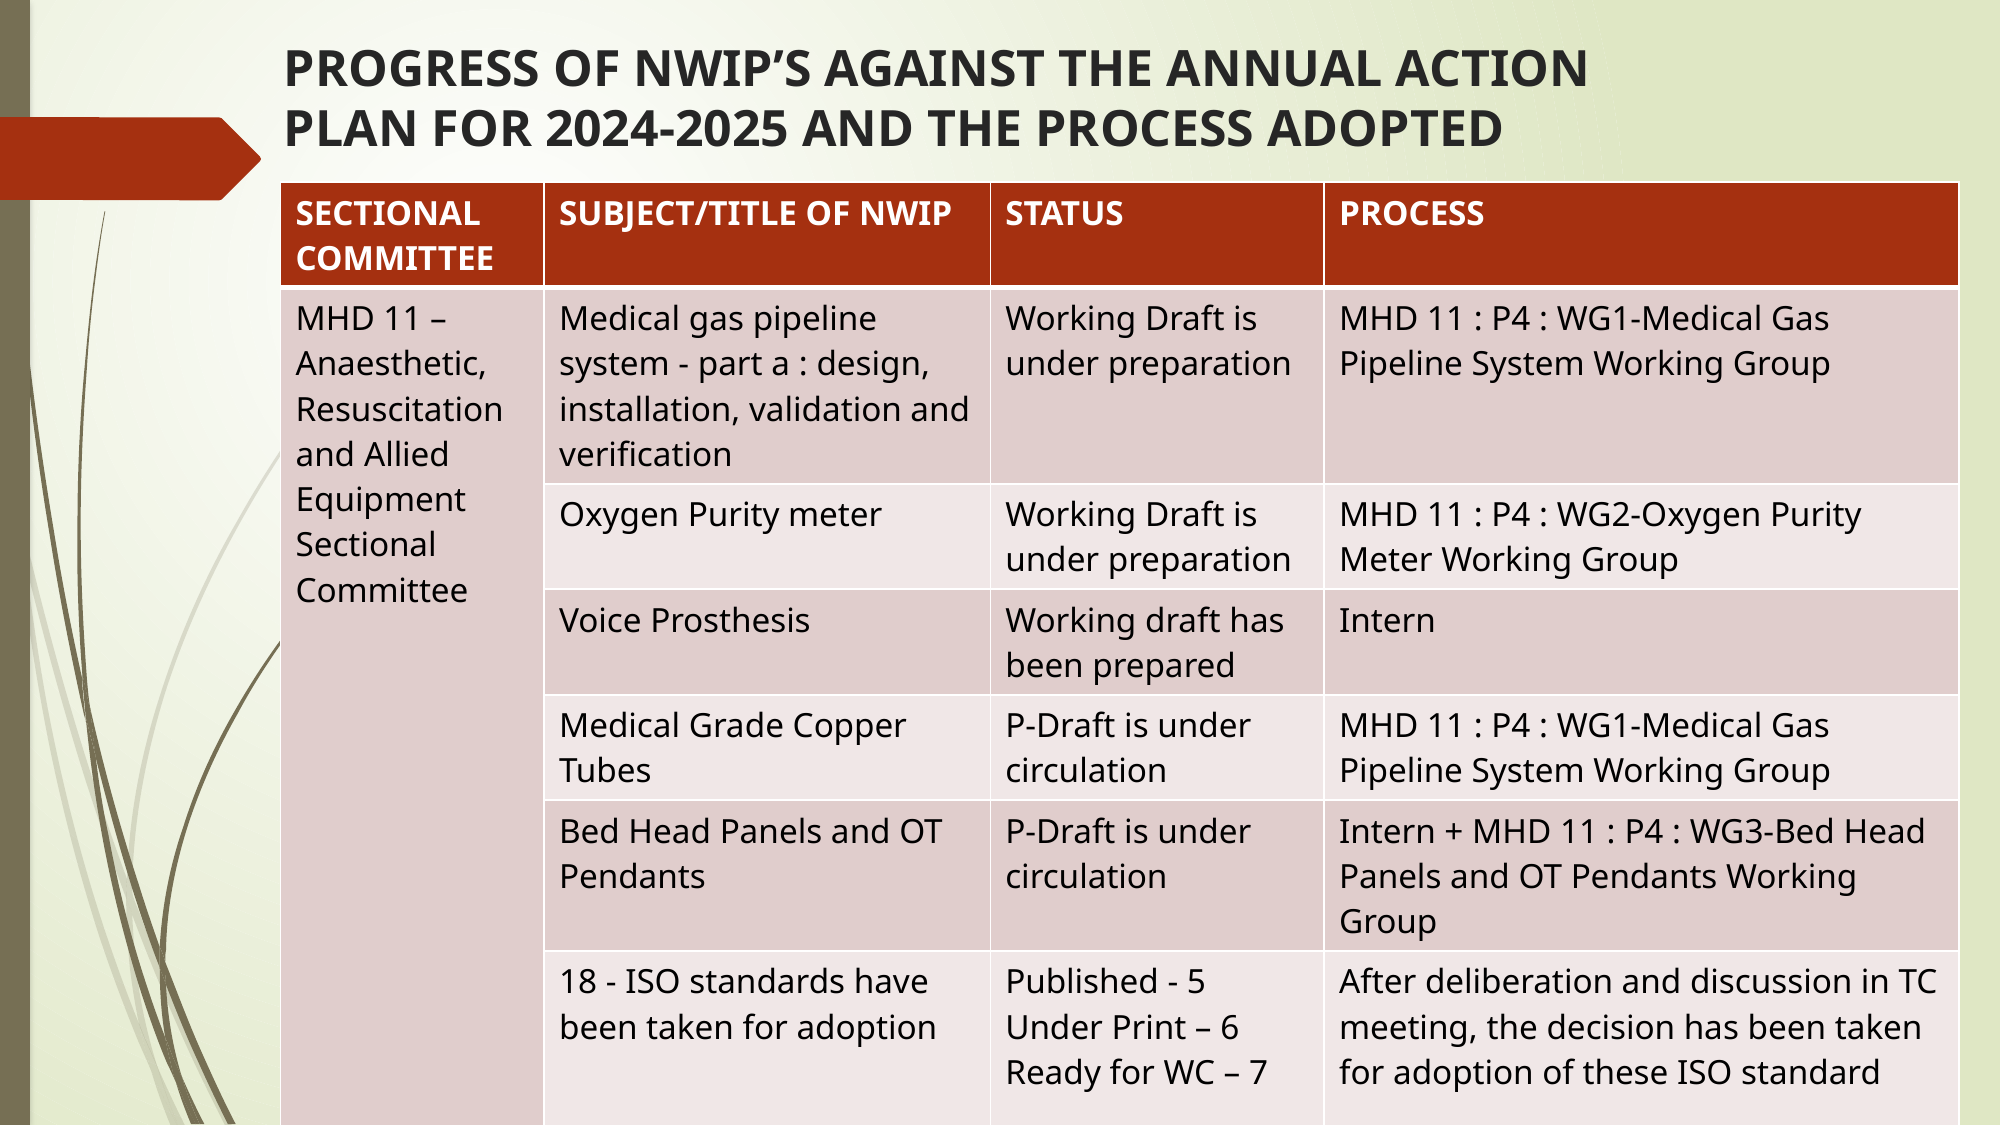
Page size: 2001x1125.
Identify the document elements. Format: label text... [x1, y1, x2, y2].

table_header STATUS [991, 183, 1323, 285]
table_header SECTIONAL COMMITTEE [281, 183, 543, 285]
table_cell P-Draft is under circulation [991, 801, 1323, 950]
table_cell Published - 5 Under Print – 6 Ready for WC – 7 [991, 952, 1323, 1125]
table_header PROCESS [1325, 183, 1958, 285]
table_cell Intern + MHD 11 : P4 : WG3-Bed Head Panels and OT Pendants Working Group [1325, 801, 1958, 950]
table_cell Working draft has been prepared [991, 590, 1323, 694]
table_cell Bed Head Panels and OT Pendants [545, 801, 990, 950]
table_cell Voice Prosthesis [545, 590, 990, 694]
table_cell Medical Grade Copper Tubes [545, 696, 990, 799]
table_cell Medical gas pipeline system - part a : design, installation, validation and verification [545, 290, 990, 483]
table_cell After deliberation and discussion in TC meeting, the decision has been taken for adoption of these ISO standard [1325, 952, 1958, 1125]
table_cell P-Draft is under circulation [991, 696, 1323, 799]
table_cell 18 - ISO standards have been taken for adoption [545, 952, 990, 1125]
table_cell MHD 11 : P4 : WG2-Oxygen Purity Meter Working Group [1325, 485, 1958, 588]
table_cell Oxygen Purity meter [545, 485, 990, 588]
table_cell MHD 11 : P4 : WG1-Medical Gas Pipeline System Working Group [1325, 290, 1958, 483]
title PROGRESS OF NWIP’S AGAINST THE ANNUAL ACTION PLAN FOR 2024-2025 AND THE PROCESS ADOPTED [269, 28, 1731, 239]
table_cell MHD 11 – Anaesthetic, Resuscitation and Allied Equipment Sectional Committee [281, 290, 543, 1125]
table_header SUBJECT/TITLE OF NWIP [545, 183, 990, 285]
table_cell MHD 11 : P4 : WG1-Medical Gas Pipeline System Working Group [1325, 696, 1958, 799]
table_cell Working Draft is under preparation [991, 485, 1323, 588]
table_cell Intern [1325, 590, 1958, 694]
table_cell Working Draft is under preparation [991, 290, 1323, 483]
